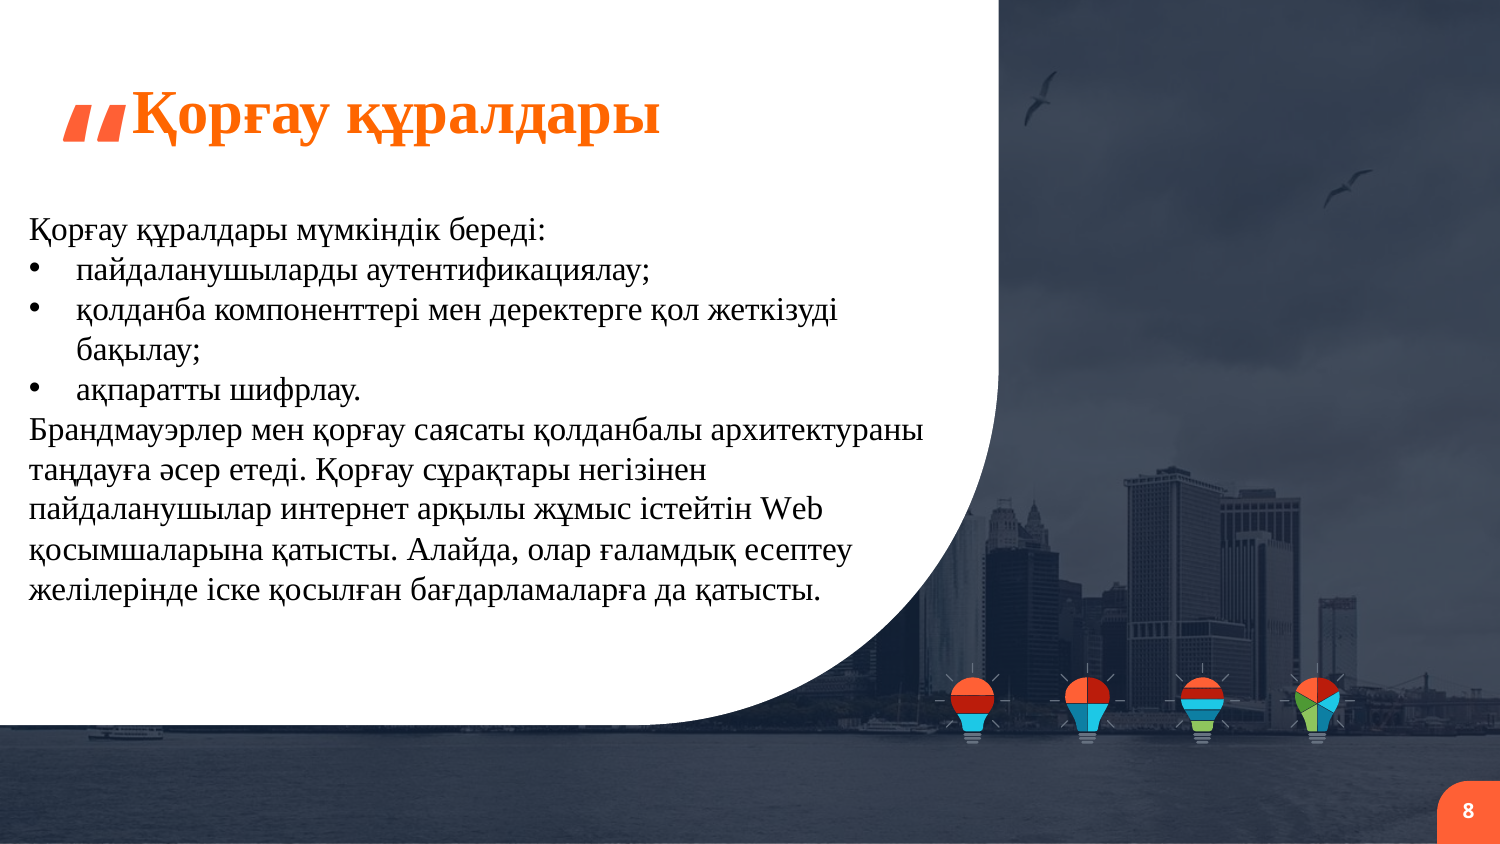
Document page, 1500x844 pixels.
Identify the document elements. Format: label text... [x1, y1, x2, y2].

list Қорғау құралдары [125, 60, 895, 131]
slide_number 8 [1437, 780, 1500, 844]
text_box Қорғау құралдары мүмкіндік береді: пайдаланушыларды аутентификациялау; қолданба компоненттері мен деректерге қол жеткізуді бақылау; ақпаратты шифрлау. Брандмауэрлер мен қорғау саясаты қолданбалы архитектураны таңдауға әсер етеді. Қорғау сұрақтары негізінен пайдаланушылар интернет арқылы жұмыс істейтін Wеb қосымшаларына қатысты. Алайда, олар ғаламдық есептеу желілерінде іске қосылған бағдарламаларға да қатысты. [14, 199, 952, 614]
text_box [1164, 662, 1241, 744]
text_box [1049, 662, 1126, 744]
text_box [1279, 662, 1356, 744]
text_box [934, 662, 1011, 744]
